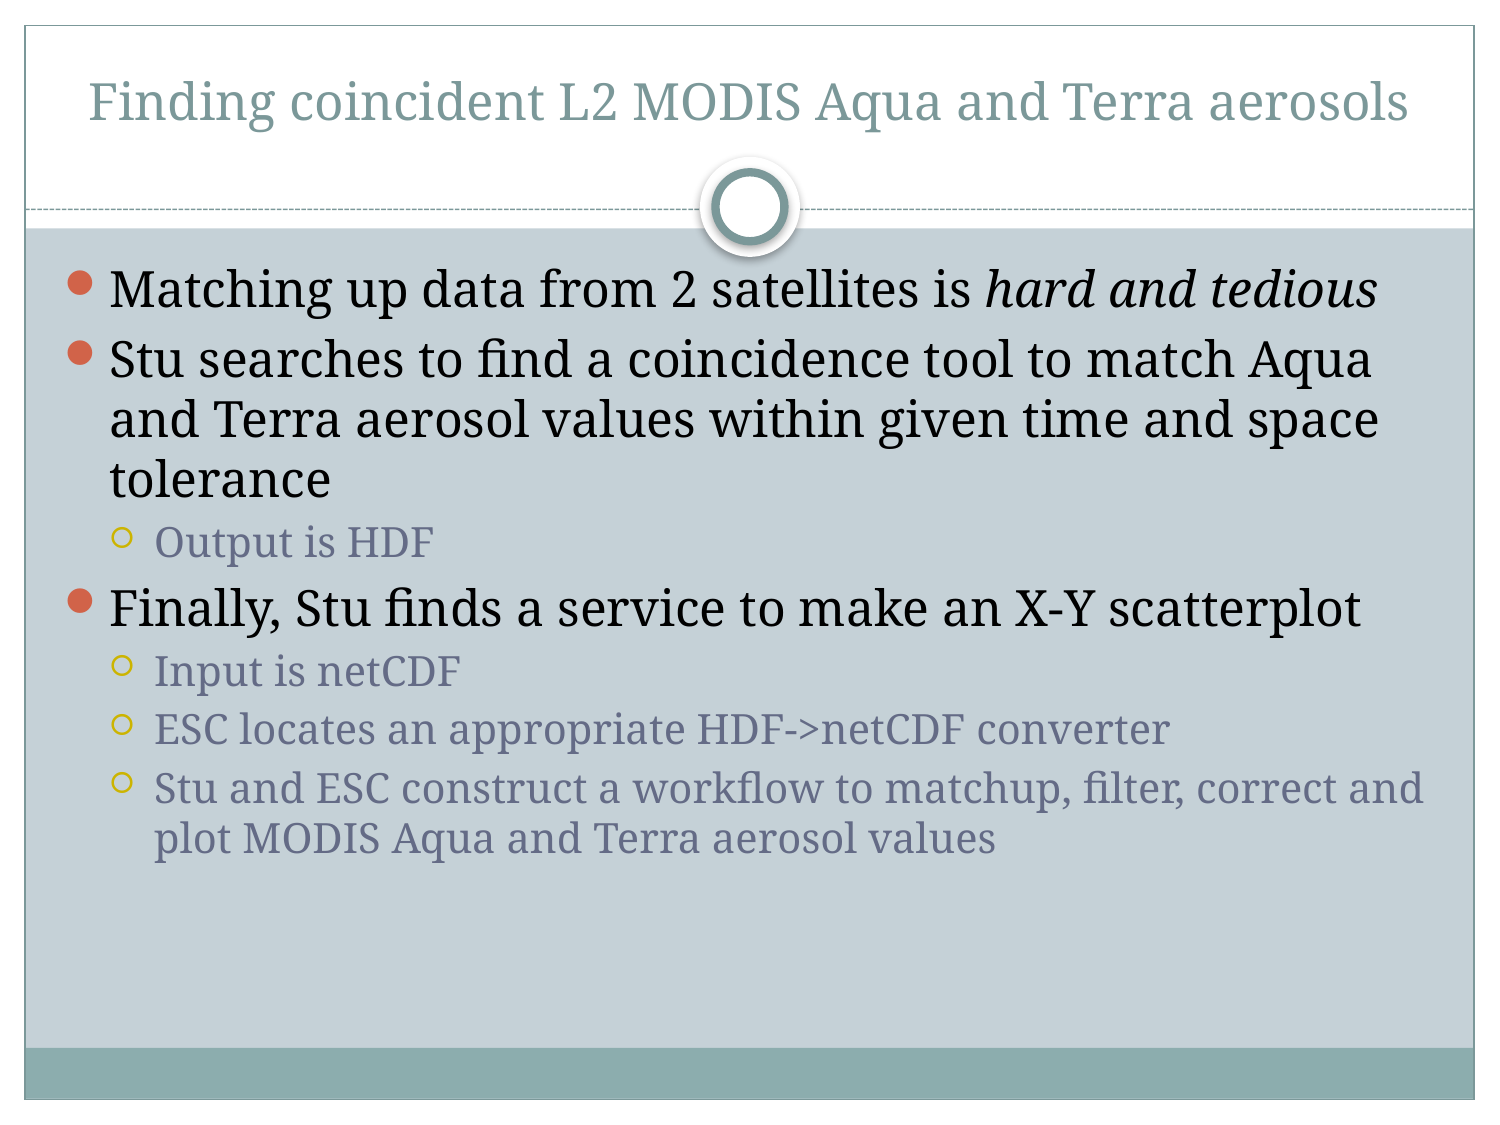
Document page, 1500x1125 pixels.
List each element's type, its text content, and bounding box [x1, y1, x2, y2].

title Finding coincident L2 MODIS Aqua and Terra aerosols [49, 37, 1450, 162]
list Matching up data from 2 satellites is hard and tedious Stu searches to find a coincidence tool to match Aqua and Terra aerosol values within given time and space tolerance Output is HDF Finally, Stu finds a service to make an X-Y scatterplot Input is netCDF ESC locates an appropriate HDF->netCDF converter Stu and ESC construct a workflow to matchup, filter, correct and plot MODIS Aqua and Terra aerosol values [49, 250, 1445, 1001]
